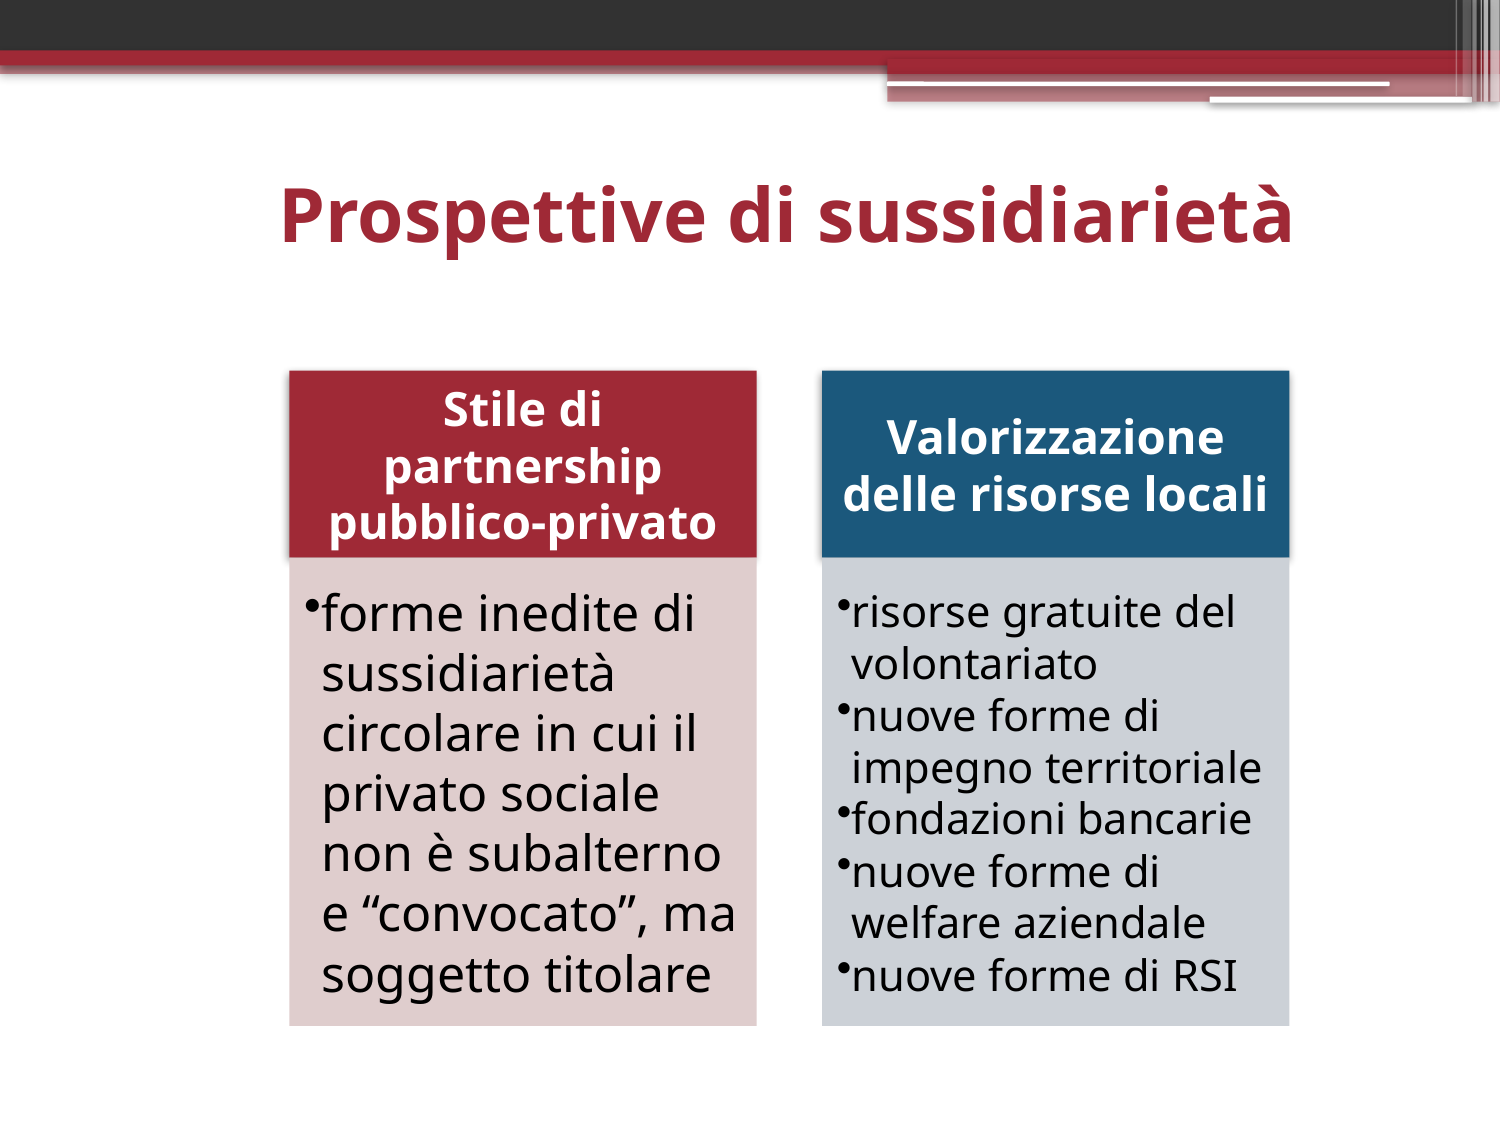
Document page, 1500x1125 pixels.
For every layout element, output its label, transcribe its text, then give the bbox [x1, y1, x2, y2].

title Prospettive di sussidiarietà [112, 125, 1463, 301]
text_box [289, 337, 1290, 1059]
